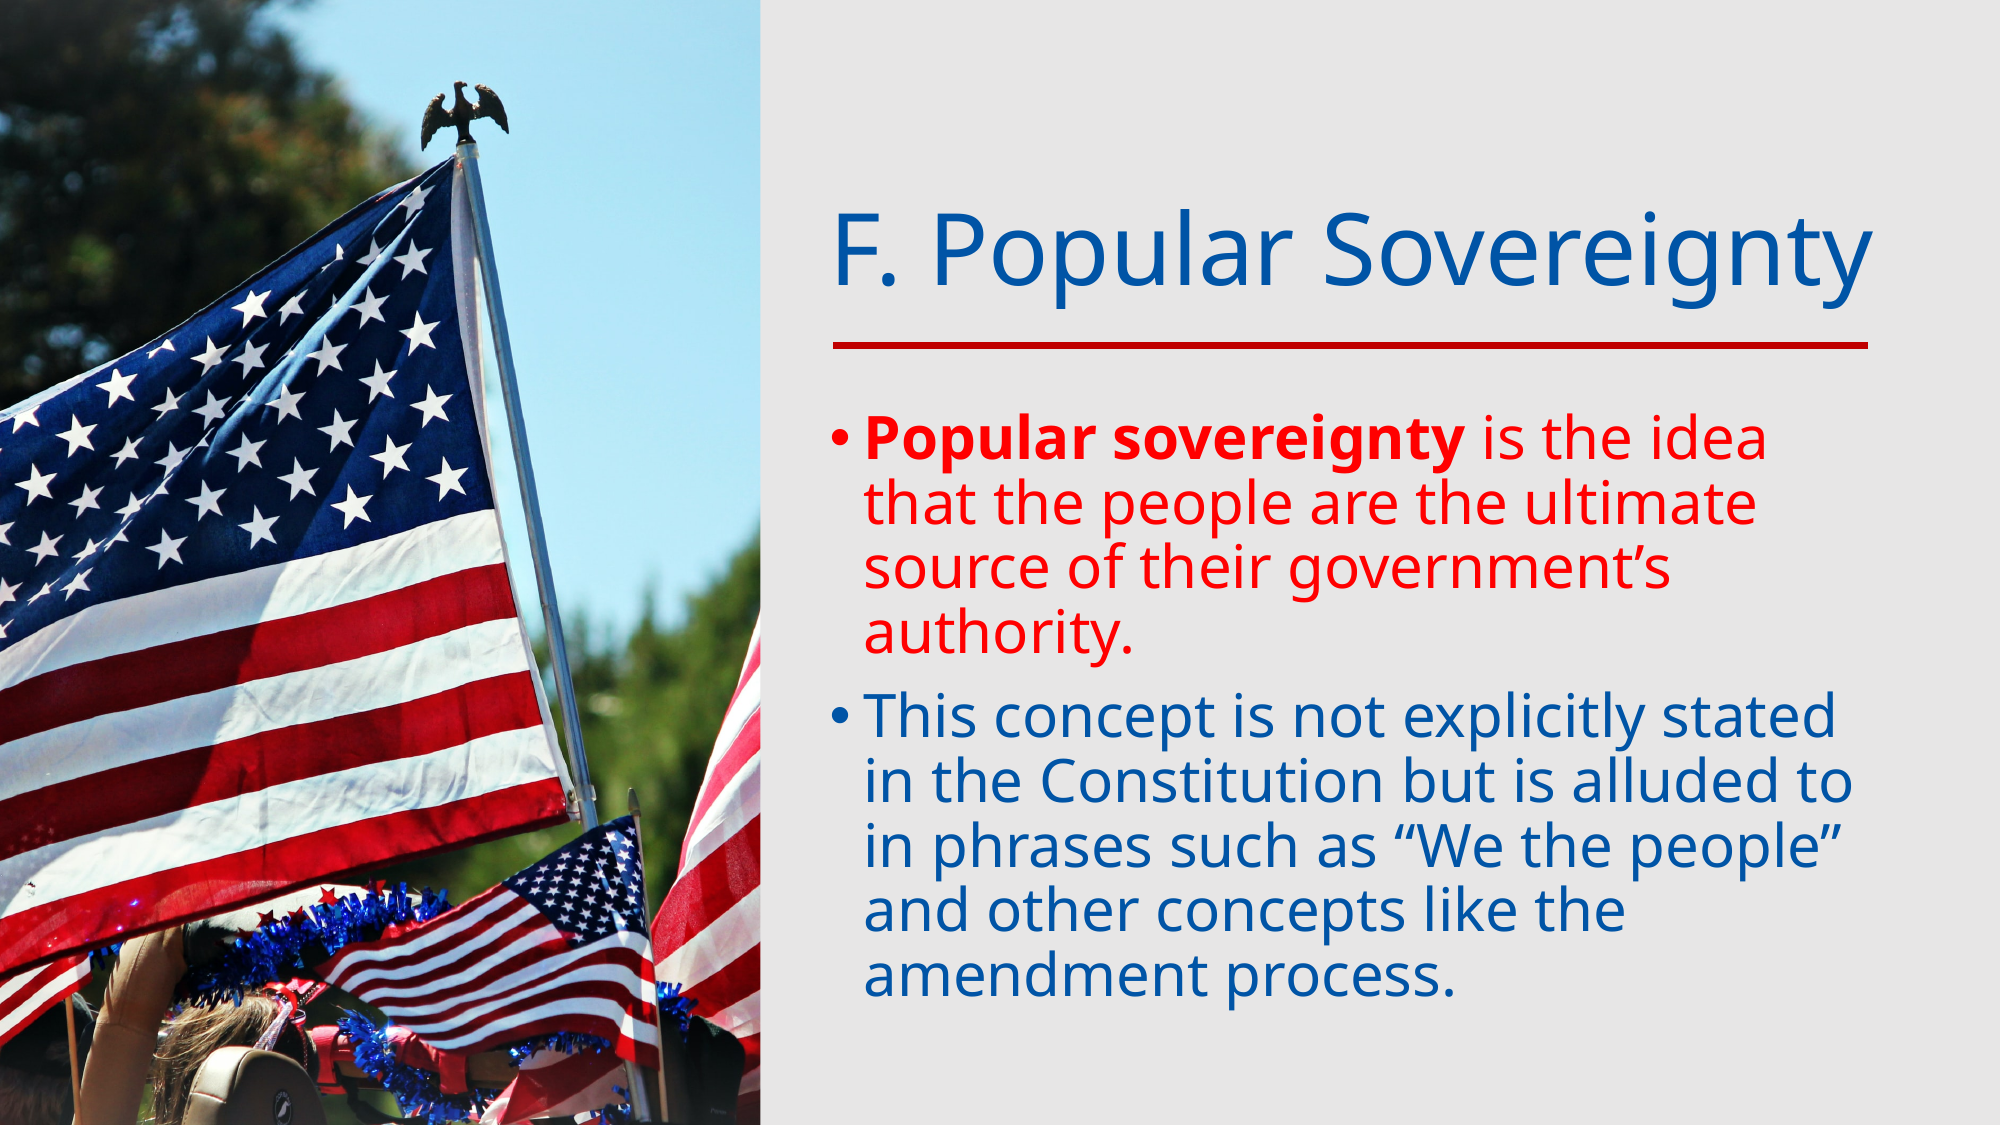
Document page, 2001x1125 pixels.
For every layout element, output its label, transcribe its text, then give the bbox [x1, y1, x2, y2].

list Popular sovereignty is the idea that the people are the ultimate source of their government’s authority. This concept is not explicitly stated in the Constitution but is alluded to in phrases such as “We the people” and other concepts like the amendment process. [814, 399, 1895, 1021]
picture [0, 0, 761, 1125]
title F. Popular Sovereignty [814, 103, 1895, 315]
